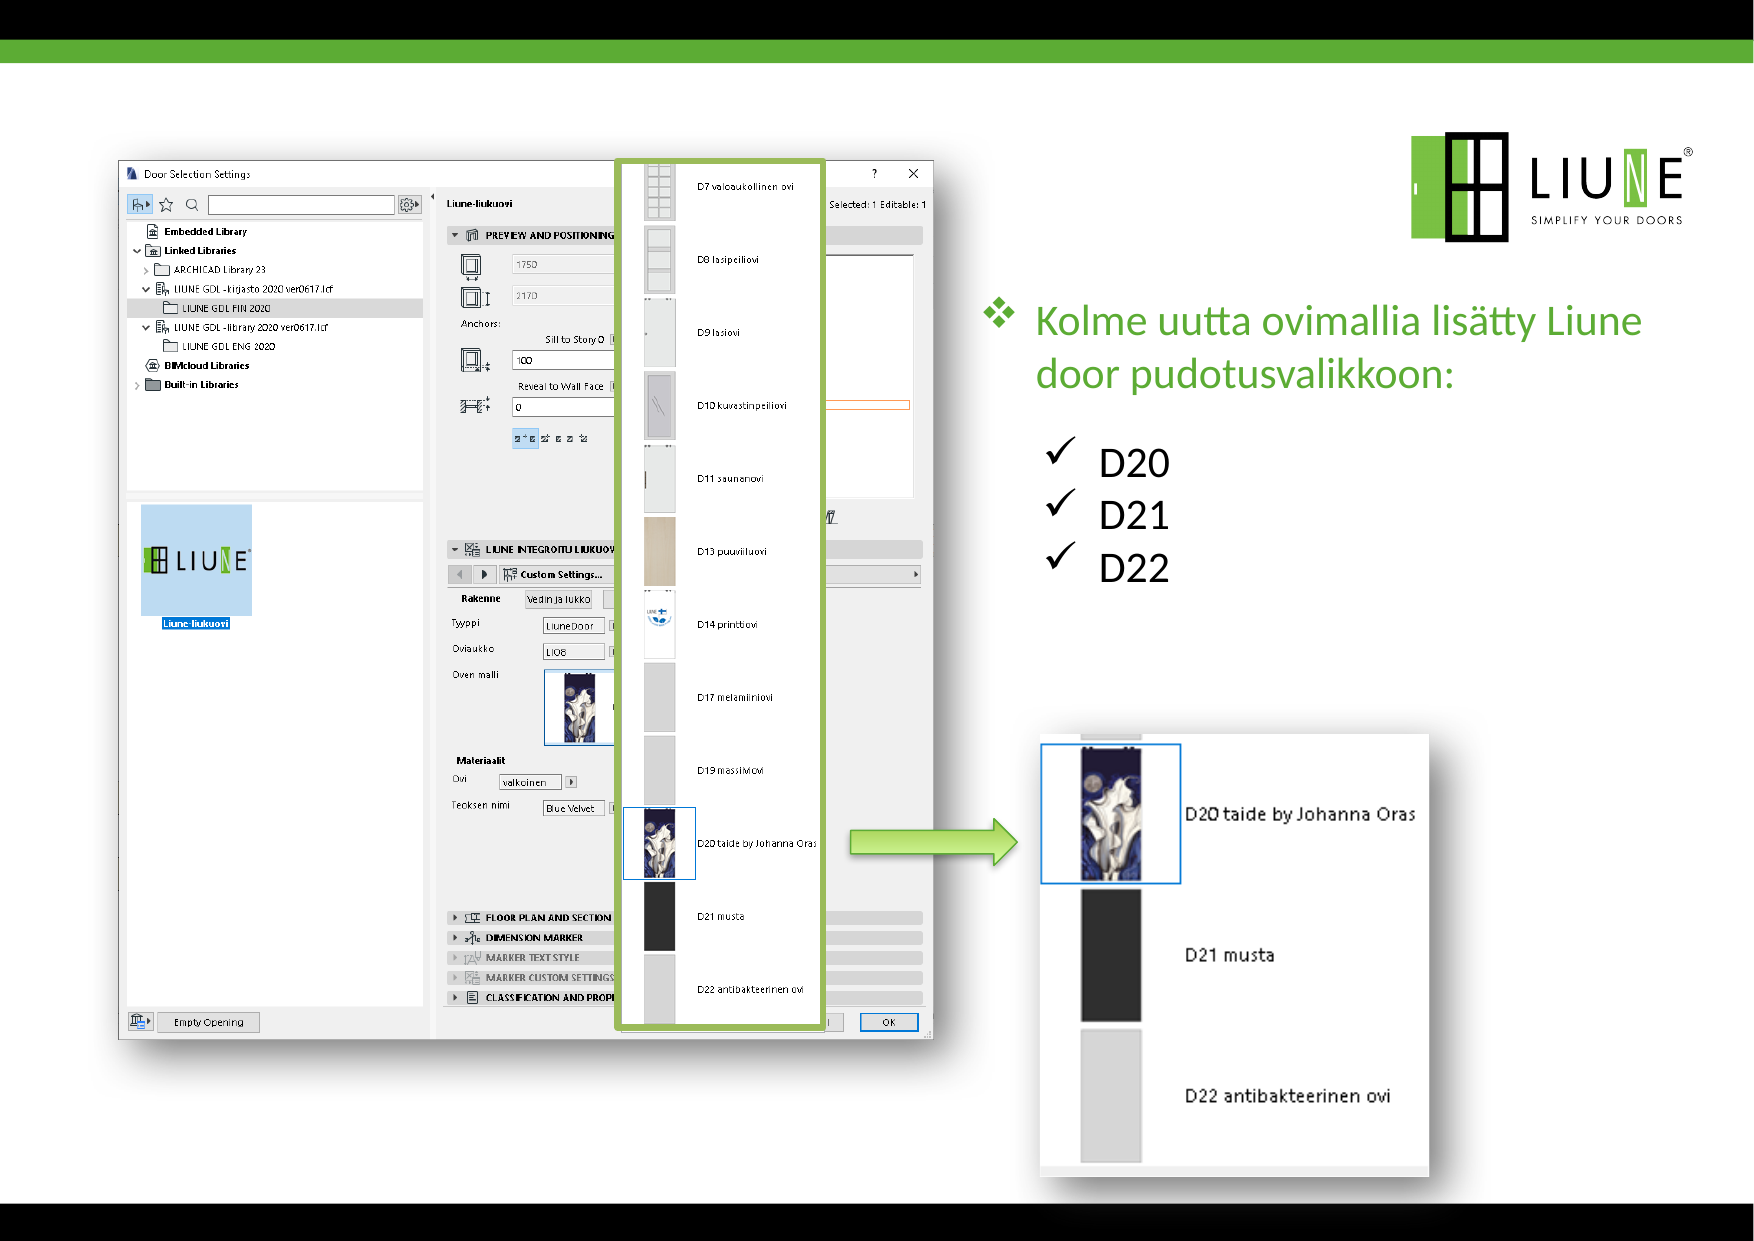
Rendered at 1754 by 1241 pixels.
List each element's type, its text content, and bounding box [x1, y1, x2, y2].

text_box [939, 817, 1018, 867]
picture [1375, 98, 1728, 276]
picture [1039, 734, 1430, 1178]
text_box D20 D21 D22 [1027, 425, 1569, 599]
picture [118, 160, 935, 1040]
text_box Kolme uutta ovimallia lisätty Liune door pudotusvalikkoon: [983, 284, 1730, 405]
